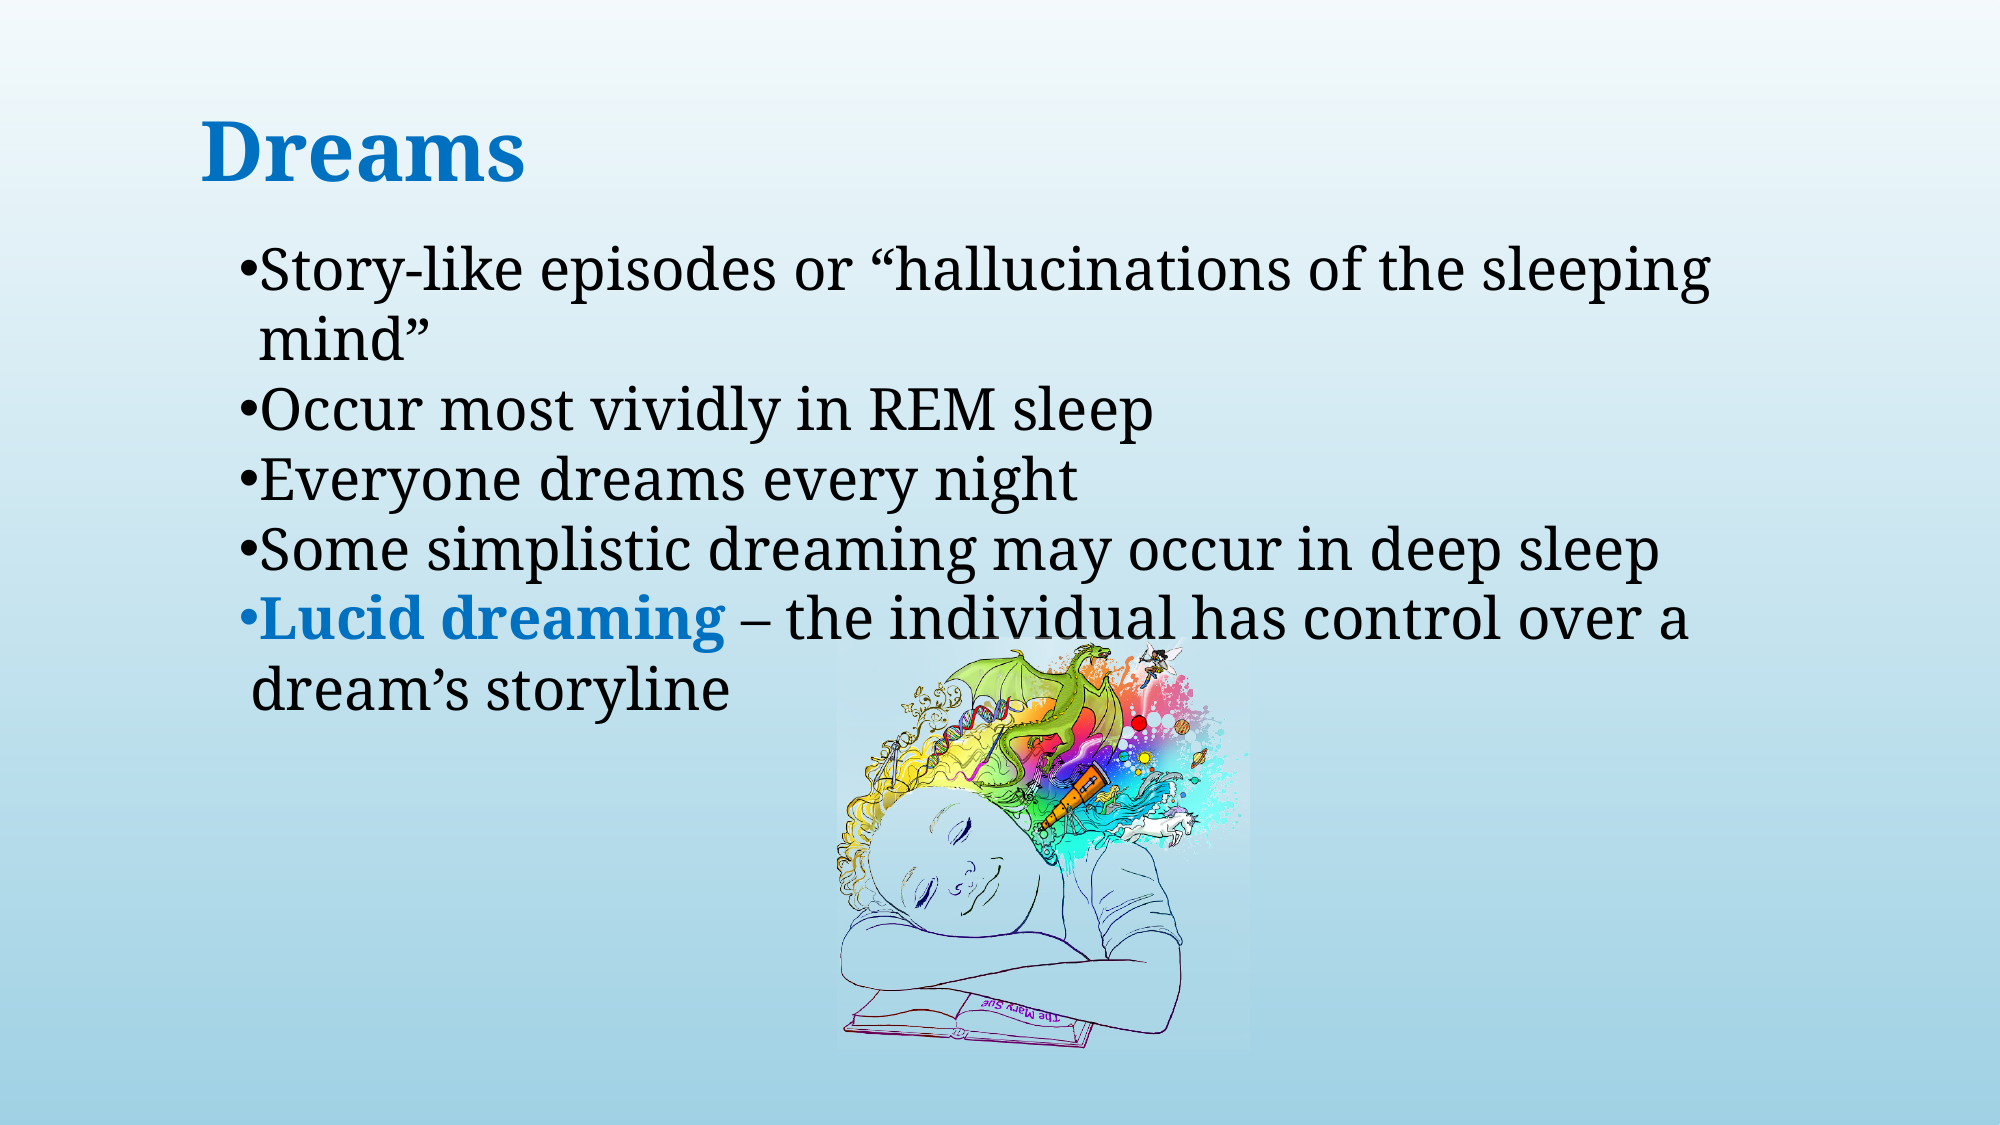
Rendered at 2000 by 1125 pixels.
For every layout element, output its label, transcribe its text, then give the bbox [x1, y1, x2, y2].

list Story-like episodes or “hallucinations of the sleeping mind” Occur most vividly in REM sleep Everyone dreams every night Some simplistic dreaming may occur in deep sleep Lucid dreaming – the individual has control over a dream’s storyline [187, 224, 1850, 963]
picture [837, 637, 1250, 1050]
title Dreams [185, 81, 1823, 207]
